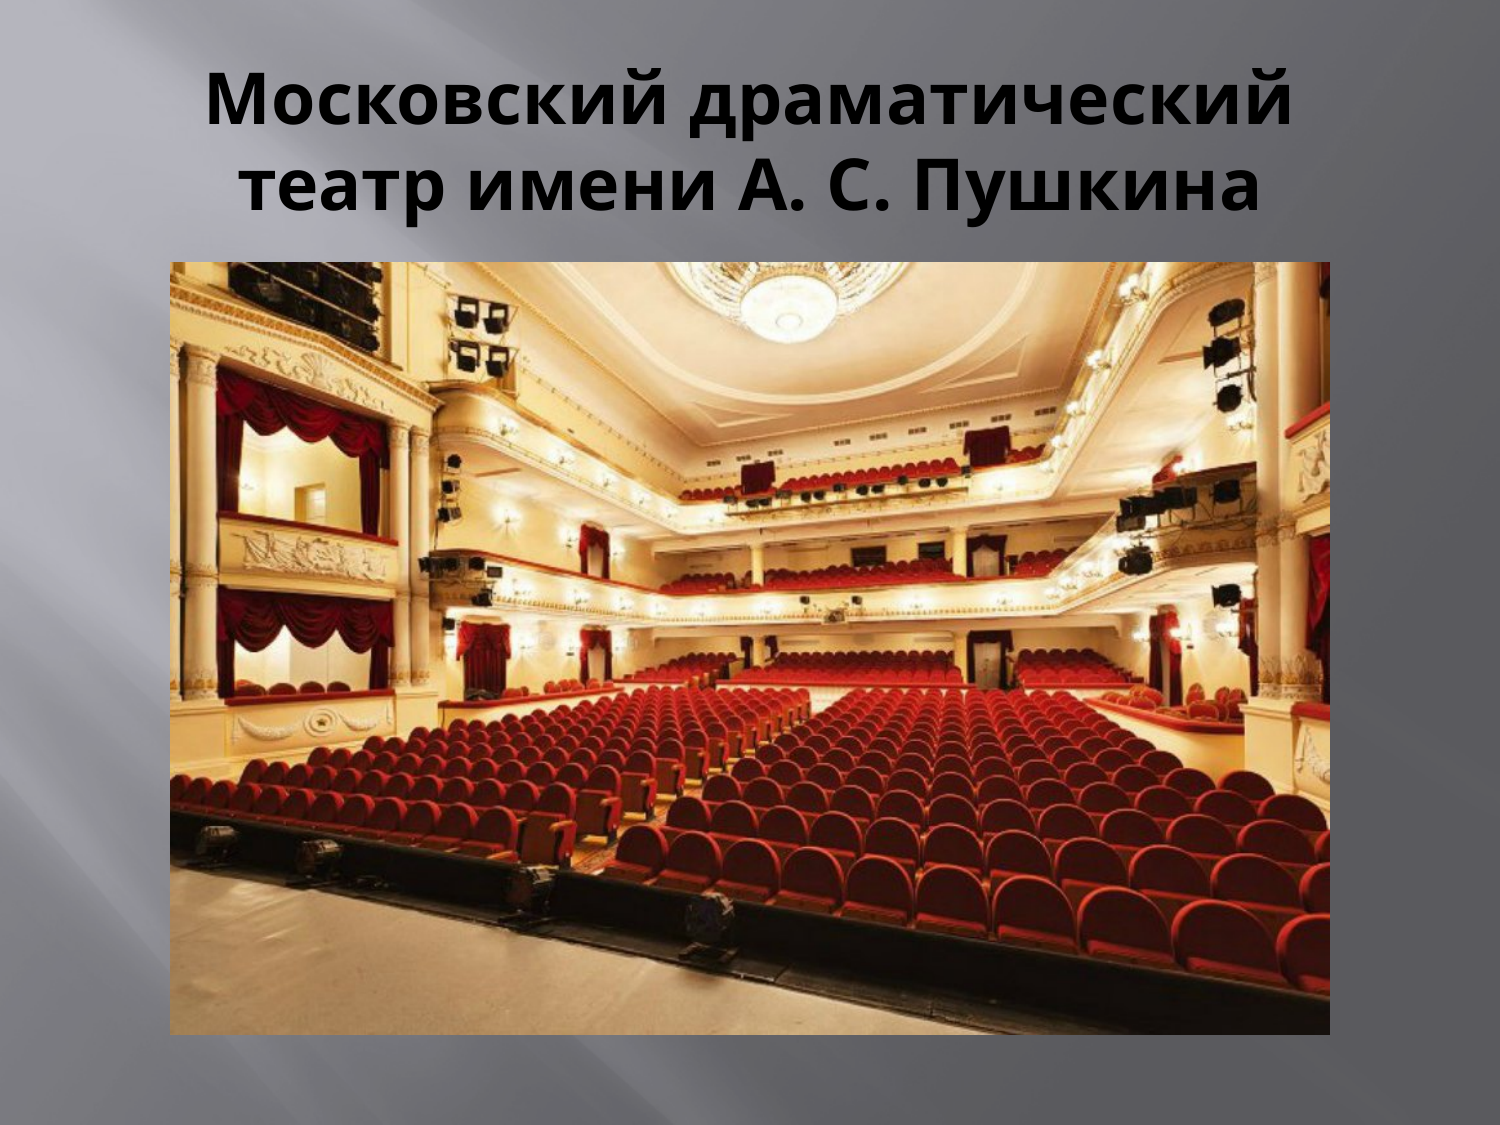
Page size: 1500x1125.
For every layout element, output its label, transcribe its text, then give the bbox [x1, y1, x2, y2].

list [170, 262, 1330, 1036]
title Московский драматический театр имени А. С. Пушкина [75, 45, 1425, 233]
